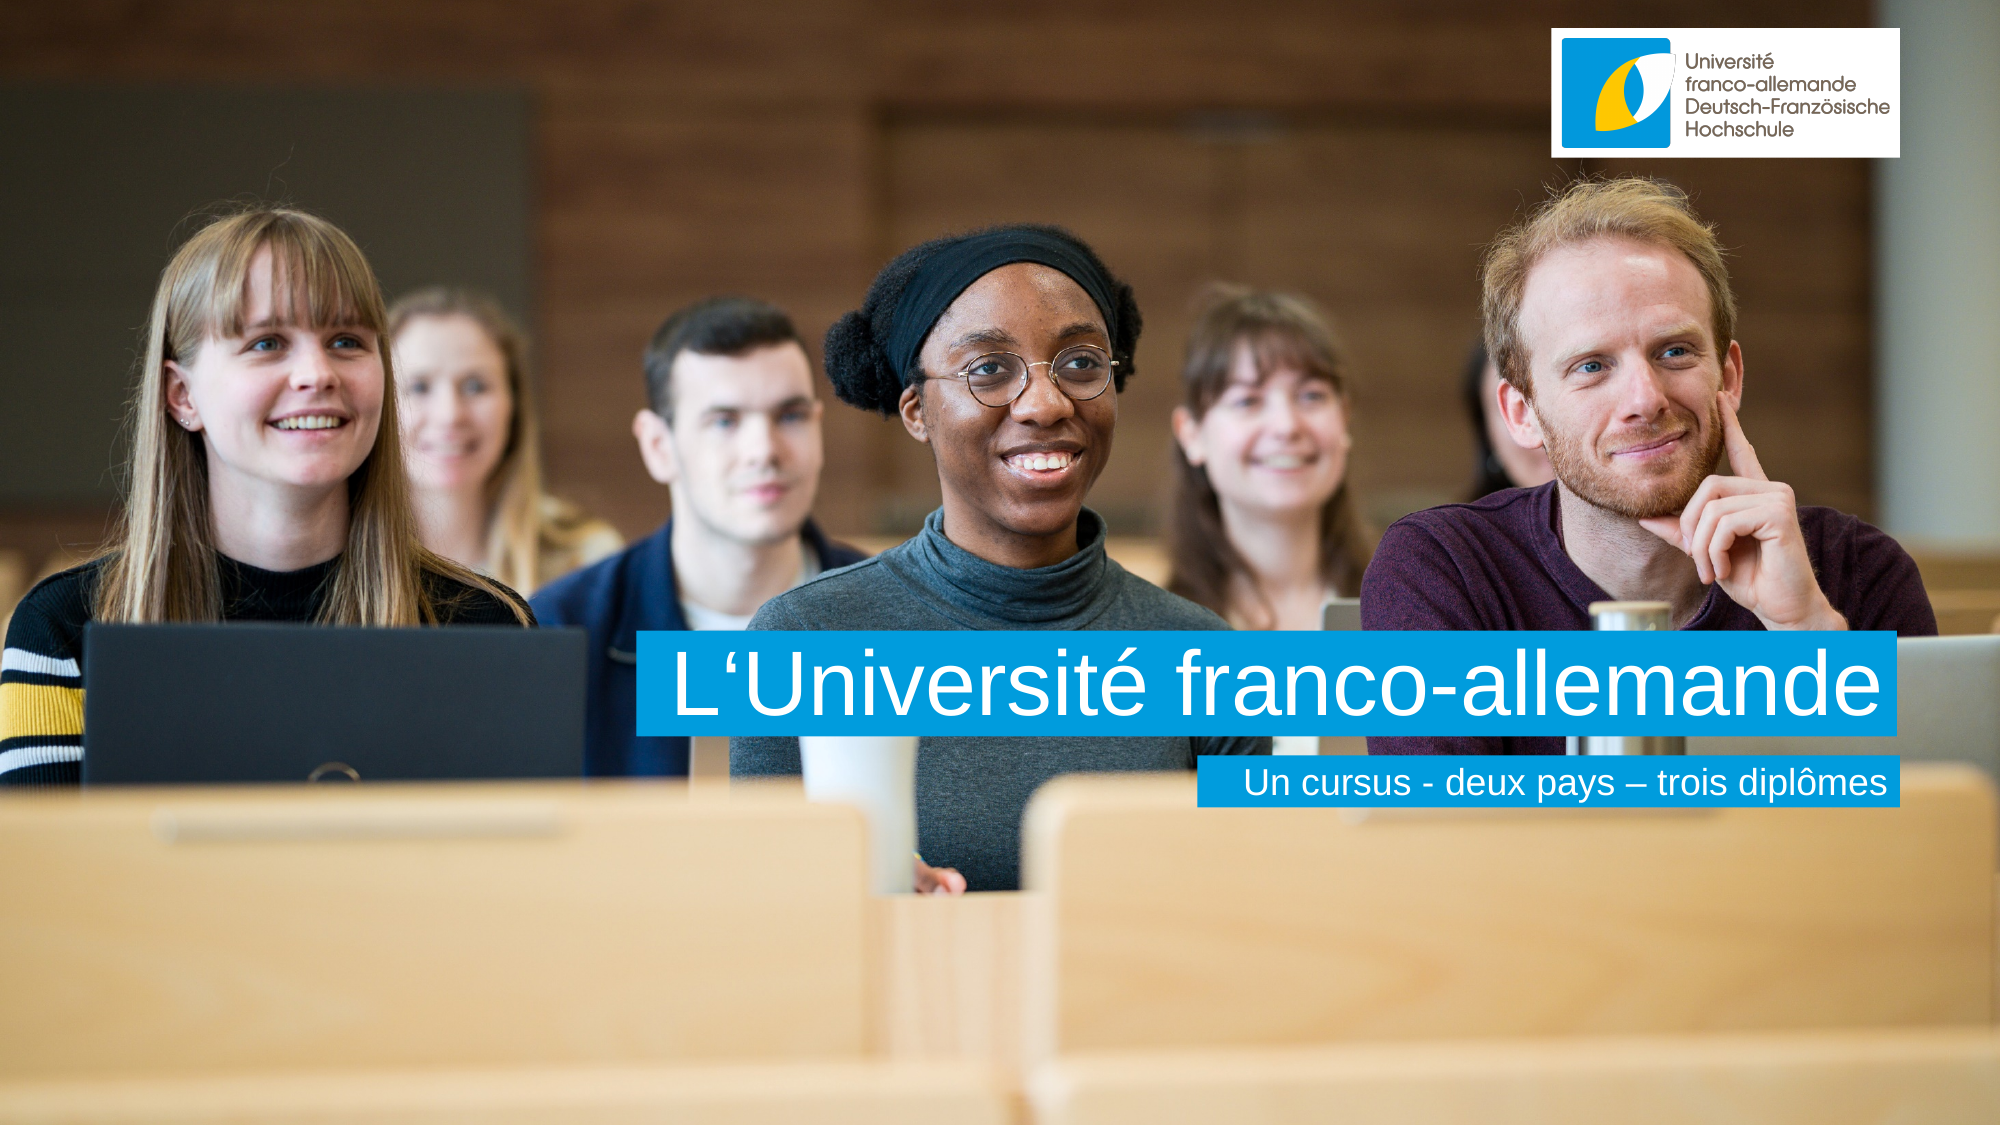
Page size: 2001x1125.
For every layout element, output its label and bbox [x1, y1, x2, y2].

picture [0, 0, 2000, 1125]
text_box [1551, 28, 1900, 158]
